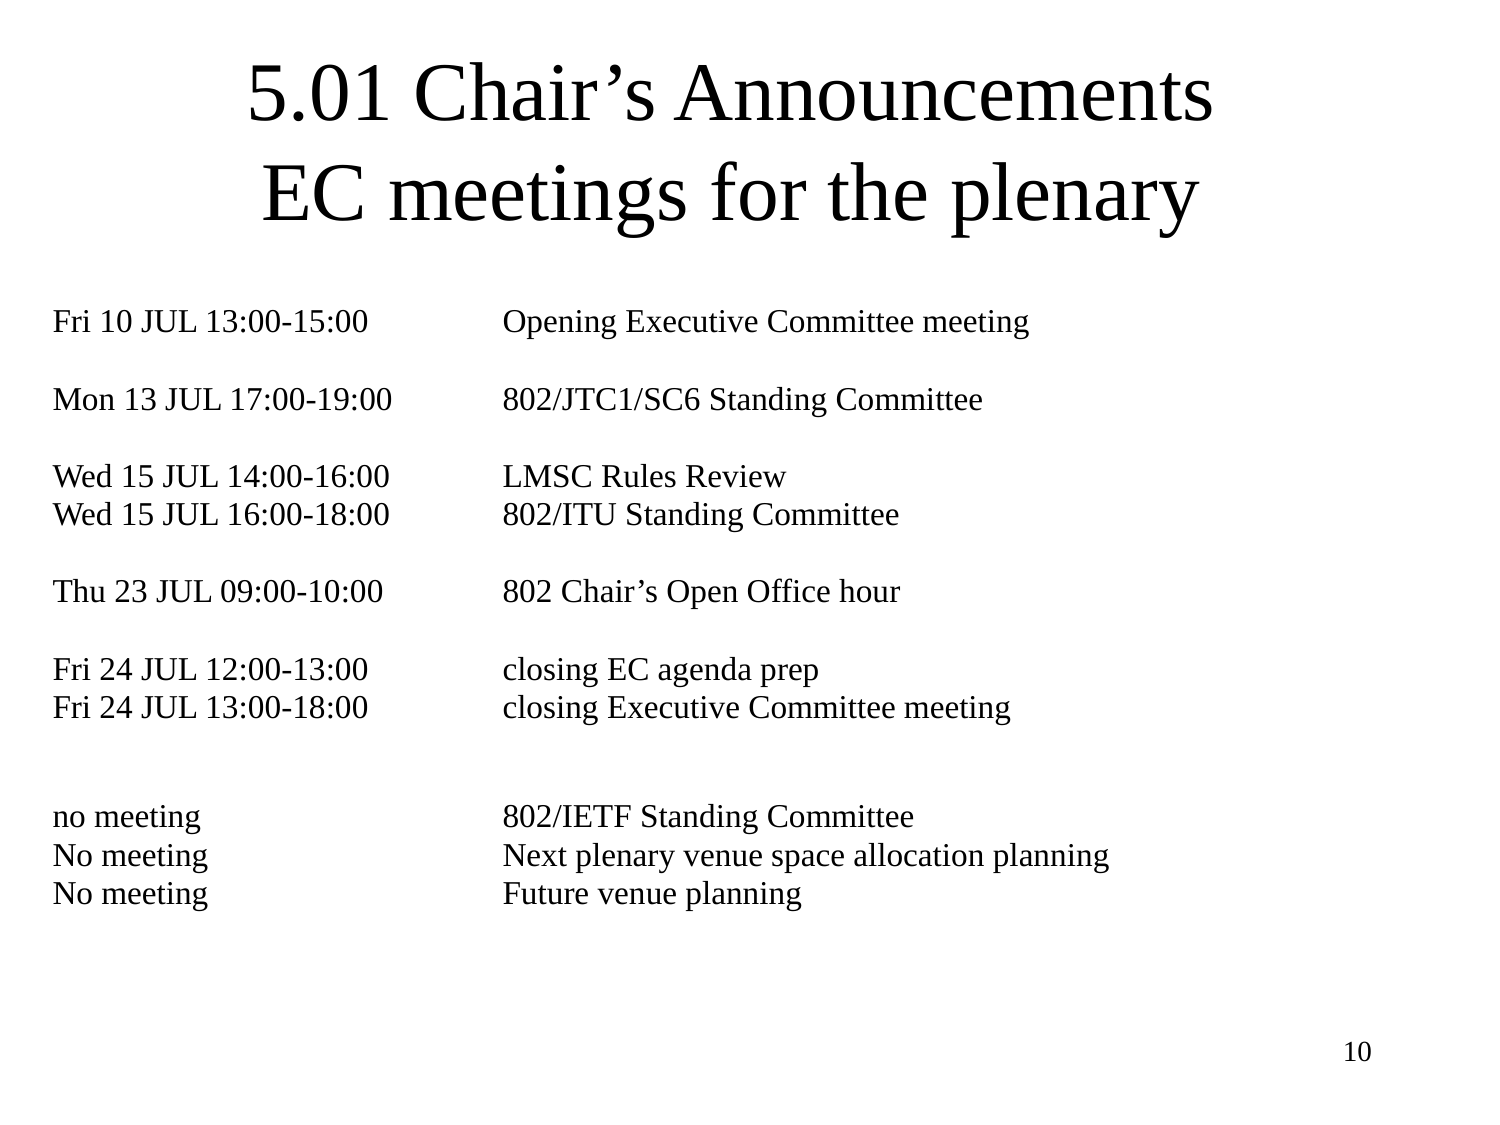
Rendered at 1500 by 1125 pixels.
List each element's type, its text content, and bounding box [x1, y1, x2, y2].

list Fri 10 JUL 13:00-15:00 Opening Executive Committee meeting Mon 13 JUL 17:00-19:00 802/JTC1/SC6 Standing Committee Wed 15 JUL 14:00-16:00 LMSC Rules Review Wed 15 JUL 16:00-18:00 802/ITU Standing Committee Thu 23 JUL 09:00-10:00 802 Chair’s Open Office hour Fri 24 JUL 12:00-13:00 closing EC agenda prep Fri 24 JUL 13:00-18:00 closing Executive Committee meeting no meeting 802/IETF Standing Committee No meeting Next plenary venue space allocation planning No meeting Future venue planning [37, 299, 1426, 1026]
slide_number 10 [1074, 1026, 1388, 1101]
title 5.01 Chair’s Announcements EC meetings for the plenary [93, 43, 1369, 232]
